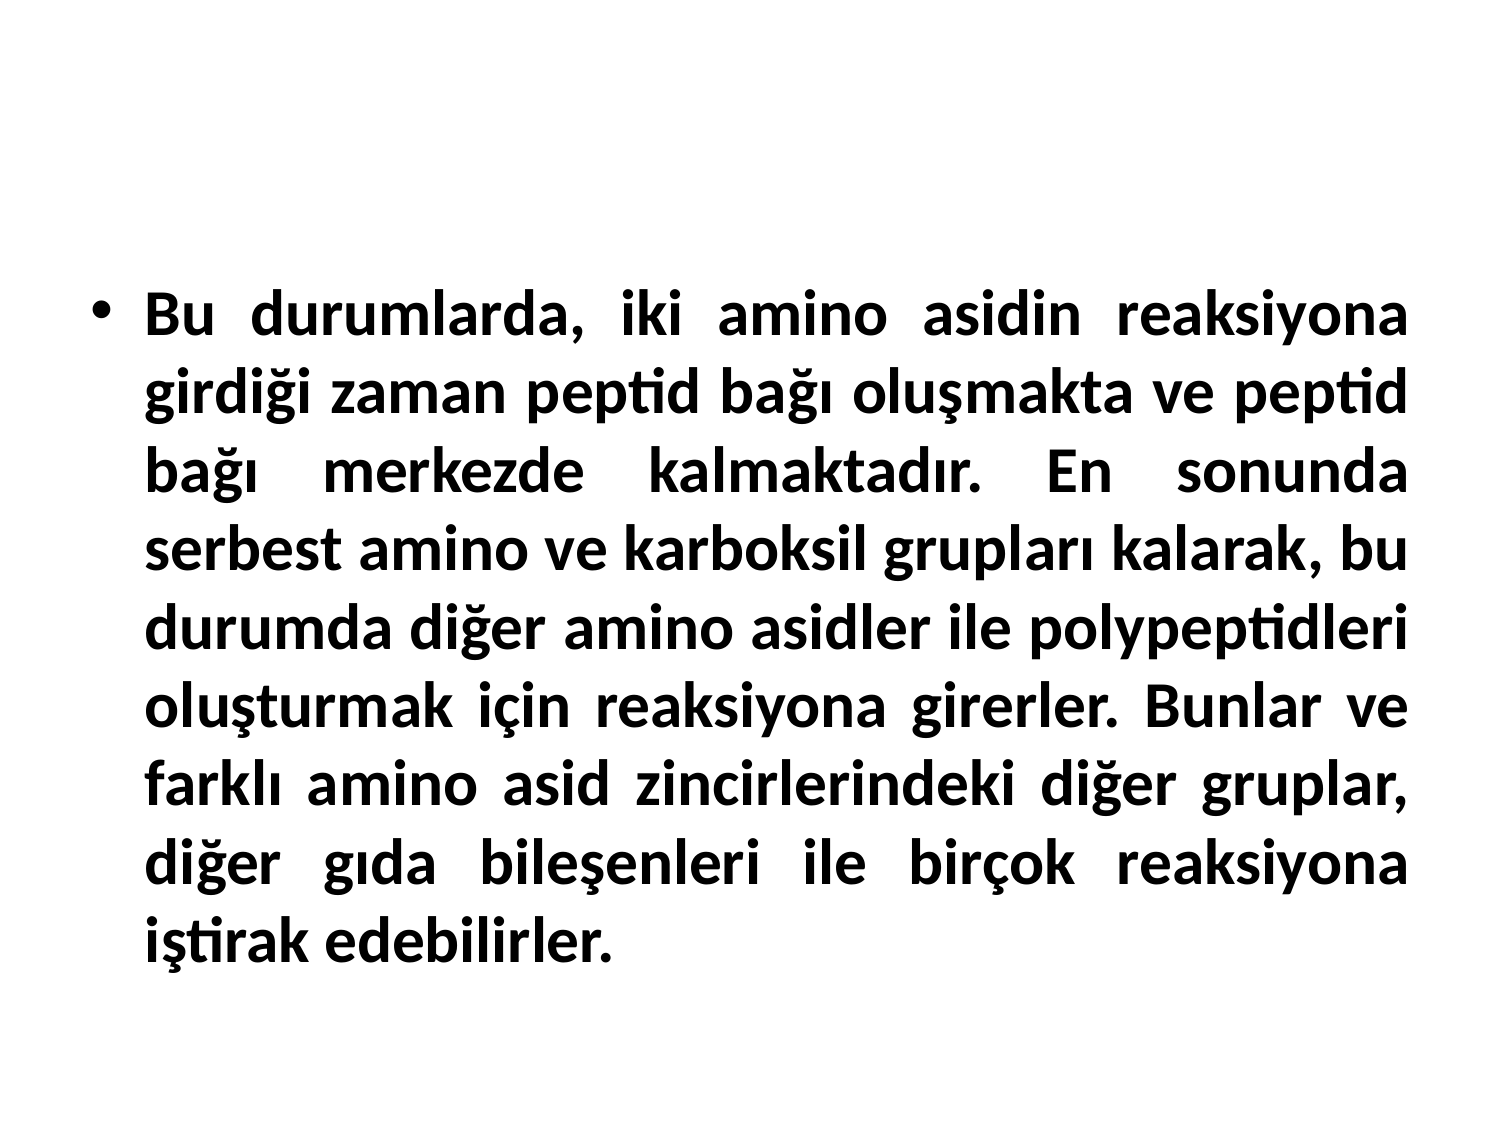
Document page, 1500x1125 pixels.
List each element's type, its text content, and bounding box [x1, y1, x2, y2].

list Bu durumlarda, iki amino asidin reaksiyona girdiği zaman peptid bağı oluşmakta ve peptid bağı merkezde kalmaktadır. En sonunda serbest amino ve karboksil grupları kalarak, bu durumda diğer amino asidler ile polypeptidleri oluşturmak için reaksiyona girerler. Bunlar ve farklı amino asid zincirlerindeki diğer gruplar, diğer gıda bileşenleri ile birçok reaksiyona iştirak edebilirler. [75, 262, 1425, 1005]
